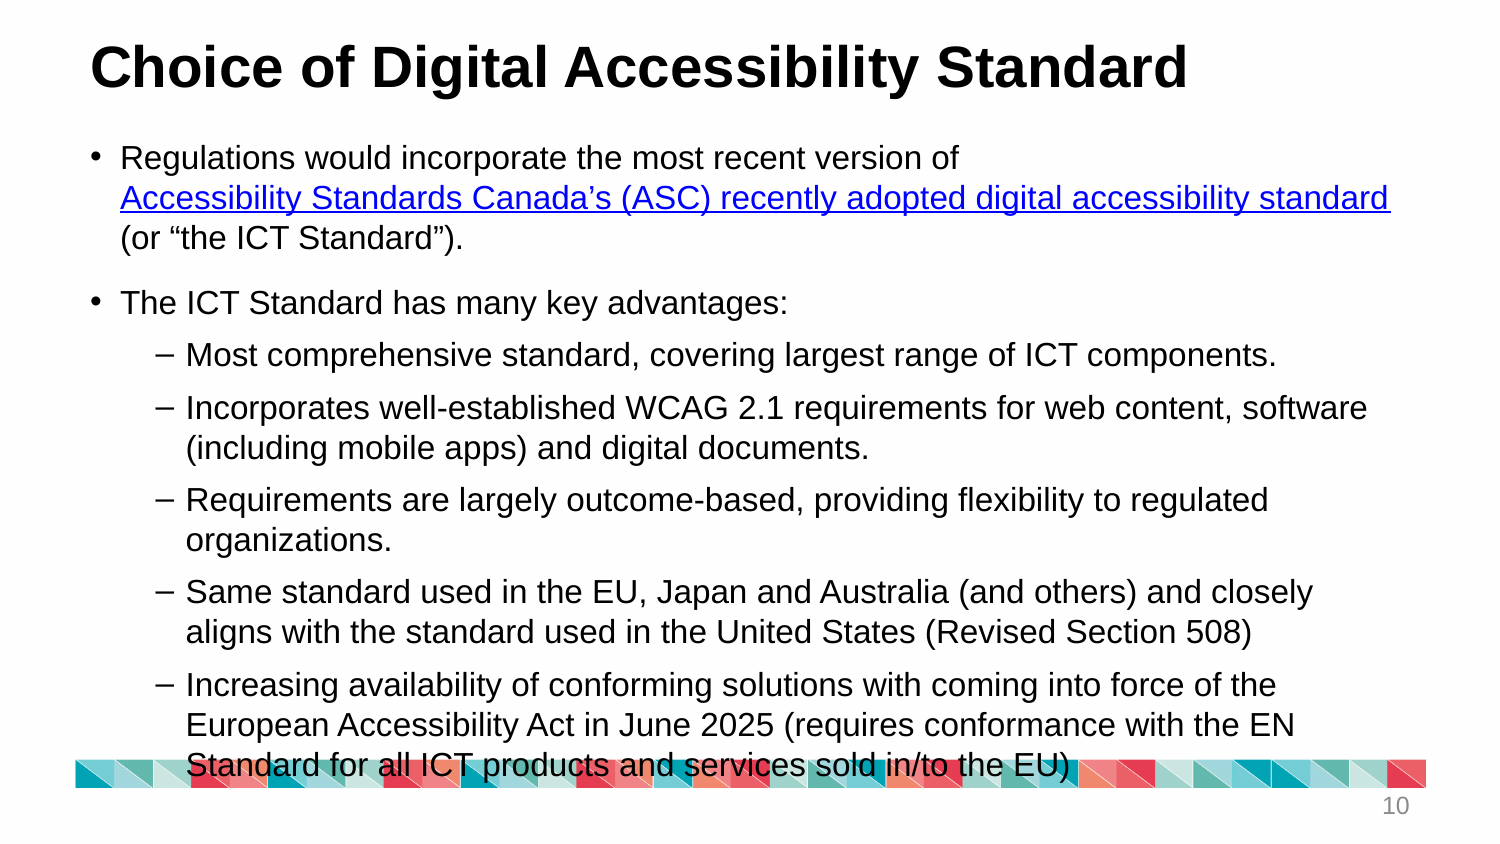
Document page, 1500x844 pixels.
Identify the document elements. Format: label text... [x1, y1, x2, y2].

slide_number 10 [1074, 782, 1425, 827]
picture [0, 0, 1500, 844]
title Choice of Digital Accessibility Standard [75, 0, 1425, 128]
list Regulations would incorporate the most recent version of Accessibility Standards Canada’s (ASC) recently adopted digital accessibility standard (or “the ICT Standard”). The ICT Standard has many key advantages: Most comprehensive standard, covering largest range of ICT components. Incorporates well-established WCAG 2.1 requirements for web content, software (including mobile apps) and digital documents. Requirements are largely outcome-based, providing flexibility to regulated organizations. Same standard used in the EU, Japan and Australia (and others) and closely aligns with the standard used in the United States (Revised Section 508) Increasing availability of conforming solutions with coming into force of the European Accessibility Act in June 2025 (requires conformance with the EN Standard for all ICT products and services sold in/to the EU) [75, 128, 1425, 754]
